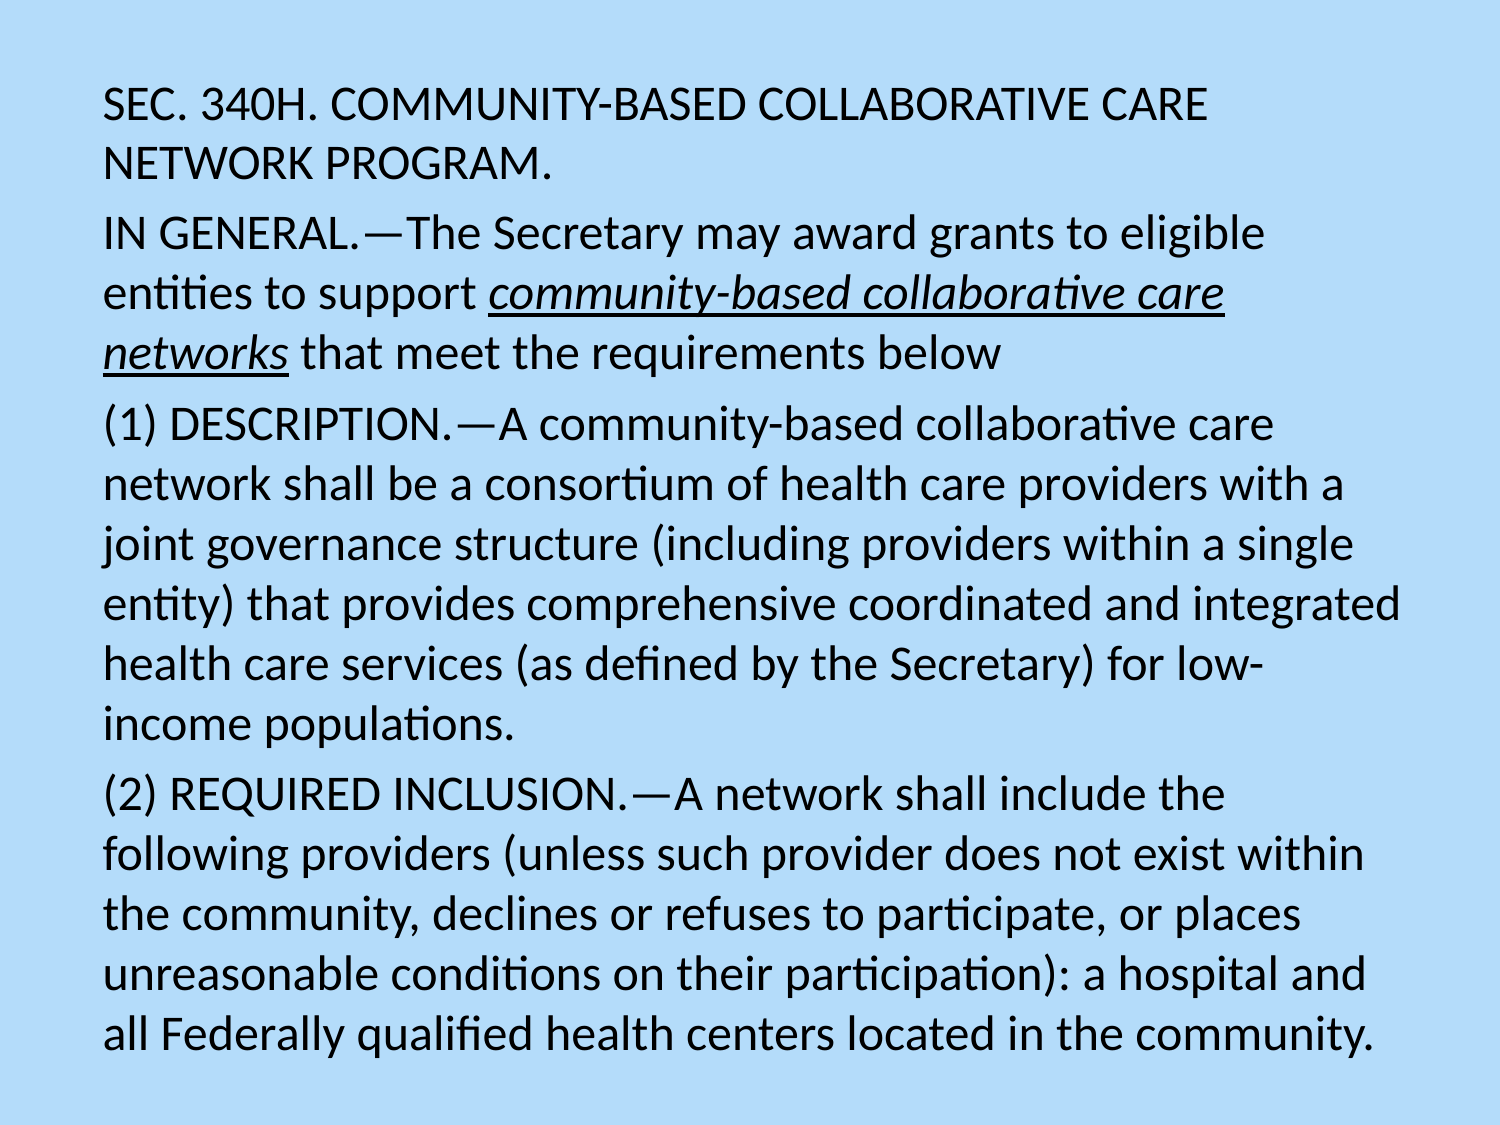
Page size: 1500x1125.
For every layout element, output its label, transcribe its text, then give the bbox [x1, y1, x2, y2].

subtitle SEC. 340H. COMMUNITY-BASED COLLABORATIVE CARE NETWORK PROGRAM. IN GENERAL.—The Secretary may award grants to eligible entities to support community-based collaborative care networks that meet the requirements below (1) DESCRIPTION.—A community-based collaborative care network shall be a consortium of health care providers with a joint governance structure (including providers within a single entity) that provides comprehensive coordinated and integrated health care services (as defined by the Secretary) for low-income populations. (2) REQUIRED INCLUSION.—A network shall include the following providers (unless such provider does not exist within the community, declines or refuses to participate, or places unreasonable conditions on their participation): a hospital and all Federally qualified health centers located in the community. [87, 62, 1425, 1088]
